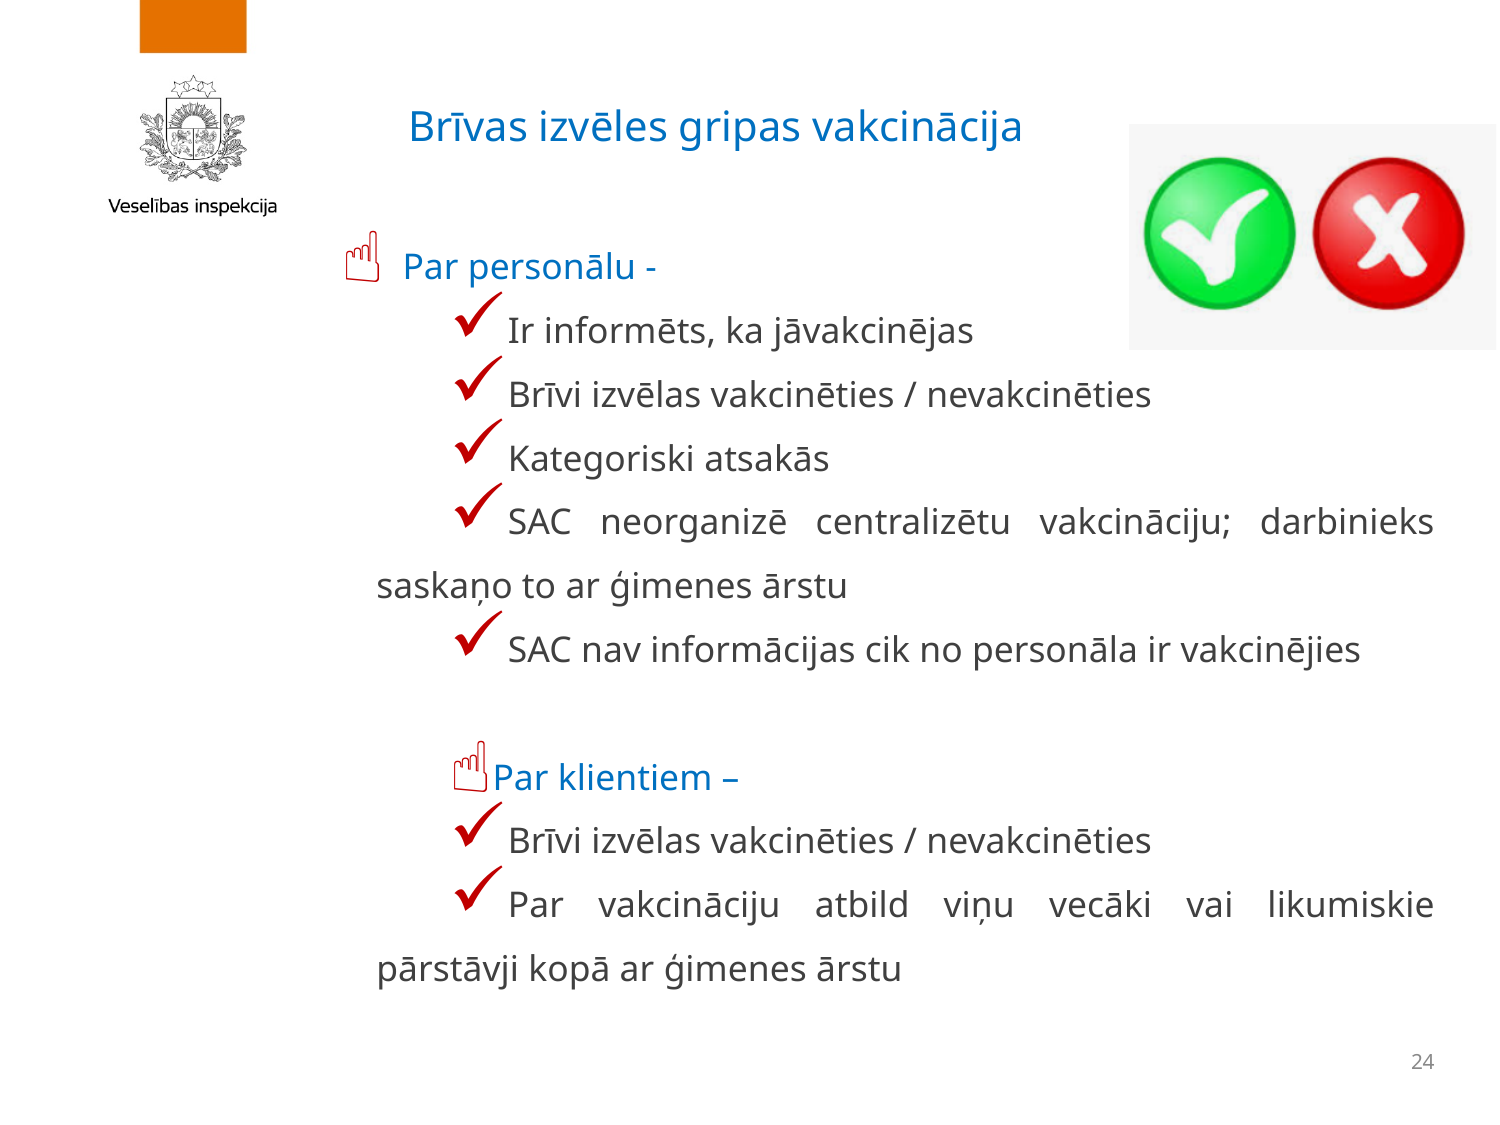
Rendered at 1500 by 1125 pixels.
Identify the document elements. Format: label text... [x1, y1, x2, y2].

slide_number 24 [1356, 1037, 1450, 1088]
text_box Brīvas izvēles gripas vakcinācija [393, 91, 1040, 157]
picture [1129, 124, 1500, 350]
picture [48, 0, 338, 321]
text_box Par personālu - Ir informēts, ka jāvakcinējas Brīvi izvēlas vakcinēties / nevakcinēties Kategoriski atsakās SAC neorganizē centralizētu vakcināciju; darbinieks saskaņo to ar ģimenes ārstu SAC nav informācijas cik no personāla ir vakcinējies Par klientiem – Brīvi izvēlas vakcinēties / nevakcinēties Par vakcināciju atbild viņu vecāki vai likumiskie pārstāvji kopā ar ģimenes ārstu [326, 237, 1450, 996]
